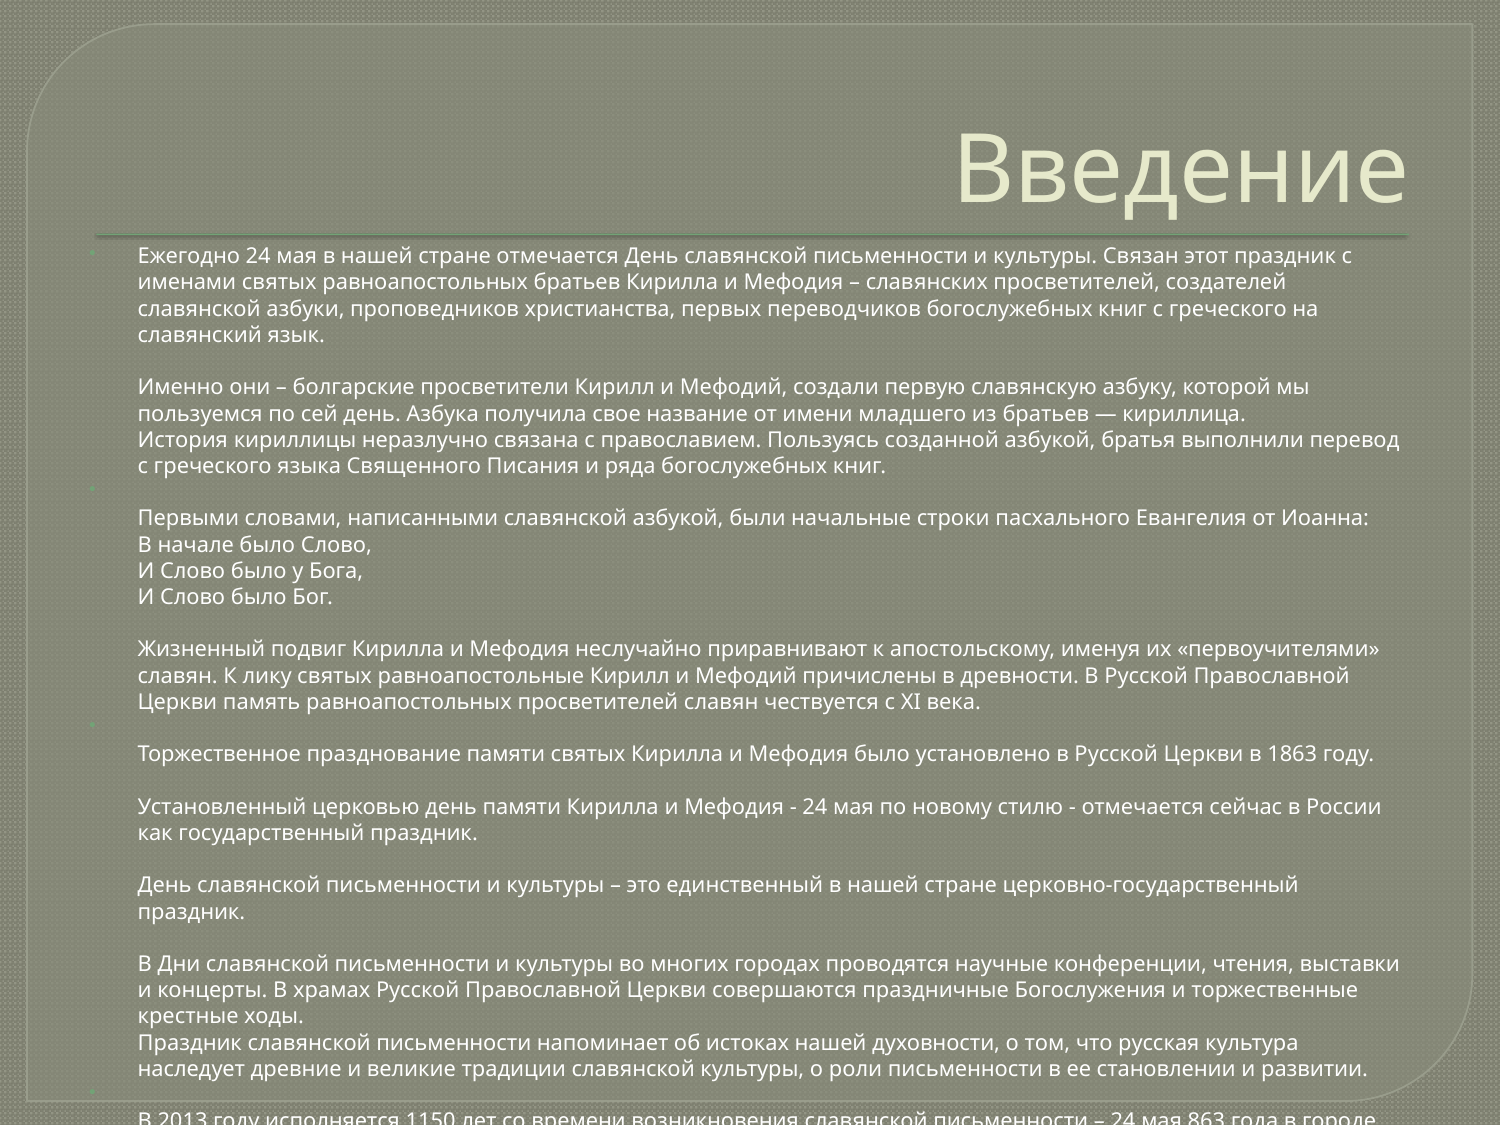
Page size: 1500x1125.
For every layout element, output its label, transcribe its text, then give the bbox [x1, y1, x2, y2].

list Ежегодно 24 мая в нашей стране отмечается День славянской письменности и культуры. Связан этот праздник с именами святых равноапостольных братьев Кирилла и Мефодия – славянских просветителей, создателей славянской азбуки, проповедников христианства, первых переводчиков богослужебных книг с греческого на славянский язык. Именно они – болгарские просветители Кирилл и Мефодий, создали первую славянскую азбуку, которой мы пользуемся по сей день. Азбука получила свое название от имени младшего из братьев — кириллица. История кириллицы неразлучно связана с православием. Пользуясь созданной азбукой, братья выполнили перевод с греческого языка Священного Писания и ряда богослужебных книг. Первыми словами, написанными славянской азбукой, были начальные строки пасхального Евангелия от Иоанна: В начале было Слово, И Слово было у Бога, И Слово было Бог. Жизненный подвиг Кирилла и Мефодия неслучайно приравнивают к апостольскому, именуя их «первоучителями» славян. К лику святых равноапостольные Кирилл и Мефодий причислены в древности. В Русской Православной Церкви память равноапостольных просветителей славян чествуется с XI века. Торжественное празднование памяти святых Кирилла и Мефодия было установлено в Русской Церкви в 1863 году. Установленный церковью день памяти Кирилла и Мефодия - 24 мая по новому стилю - отмечается сейчас в России как государственный праздник. День славянской письменности и культуры – это единственный в нашей стране церковно-государственный праздник. В Дни славянской письменности и культуры во многих городах проводятся научные конференции, чтения, выставки и концерты. В храмах Русской Православной Церкви совершаются праздничные Богослужения и торжественные крестные ходы. Праздник славянской письменности напоминает об истоках нашей духовности, о том, что русская культура наследует древние и великие традиции славянской культуры, о роли письменности в ее становлении и развитии. В 2013 году исполняется 1150 лет со времени возникновения славянской письменности – 24 мая 863 года в городе Плиске, тогдашней столице Болгарии, солунские братья Кирилл и Мефодий огласили изобретение славянского алфавита. [75, 234, 1425, 1055]
title Введение [75, 41, 1425, 230]
